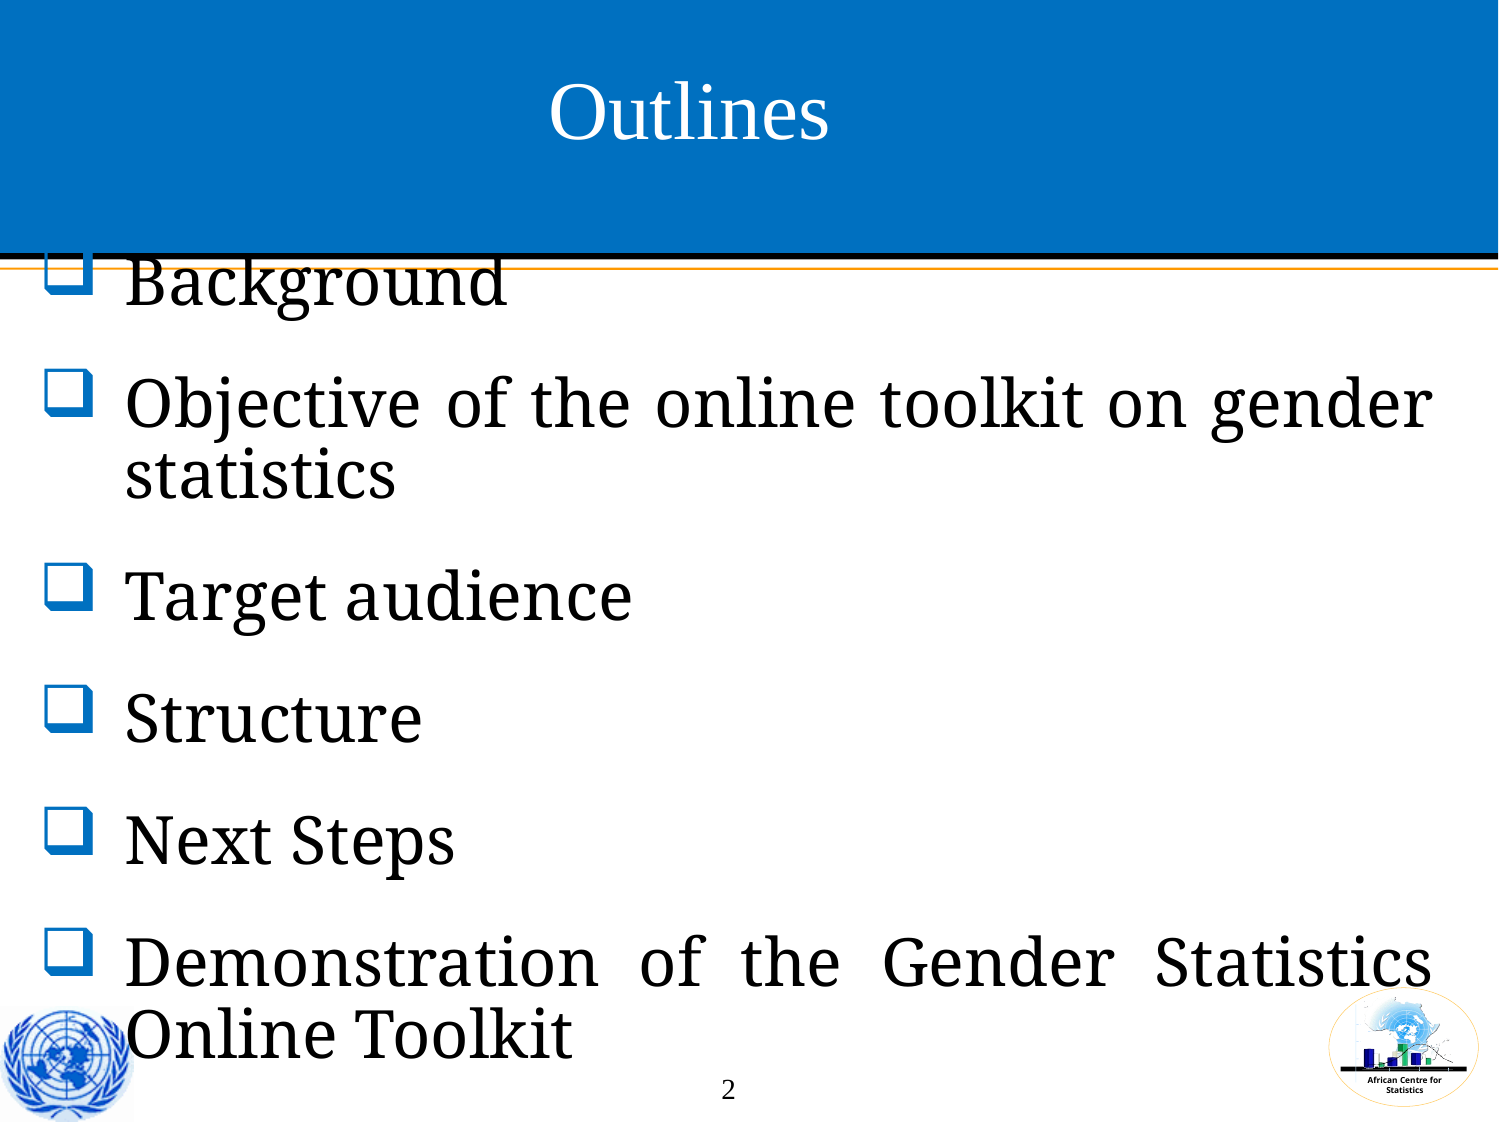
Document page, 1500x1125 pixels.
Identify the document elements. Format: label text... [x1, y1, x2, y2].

text_box Outlines [0, 12, 1413, 200]
picture [0, 1006, 134, 1122]
text_box 2 [687, 1073, 763, 1113]
list Background Objective of the online toolkit on gender statistics Target audience Structure Next Steps Demonstration of the Gender Statistics Online Toolkit [24, 247, 1450, 1073]
